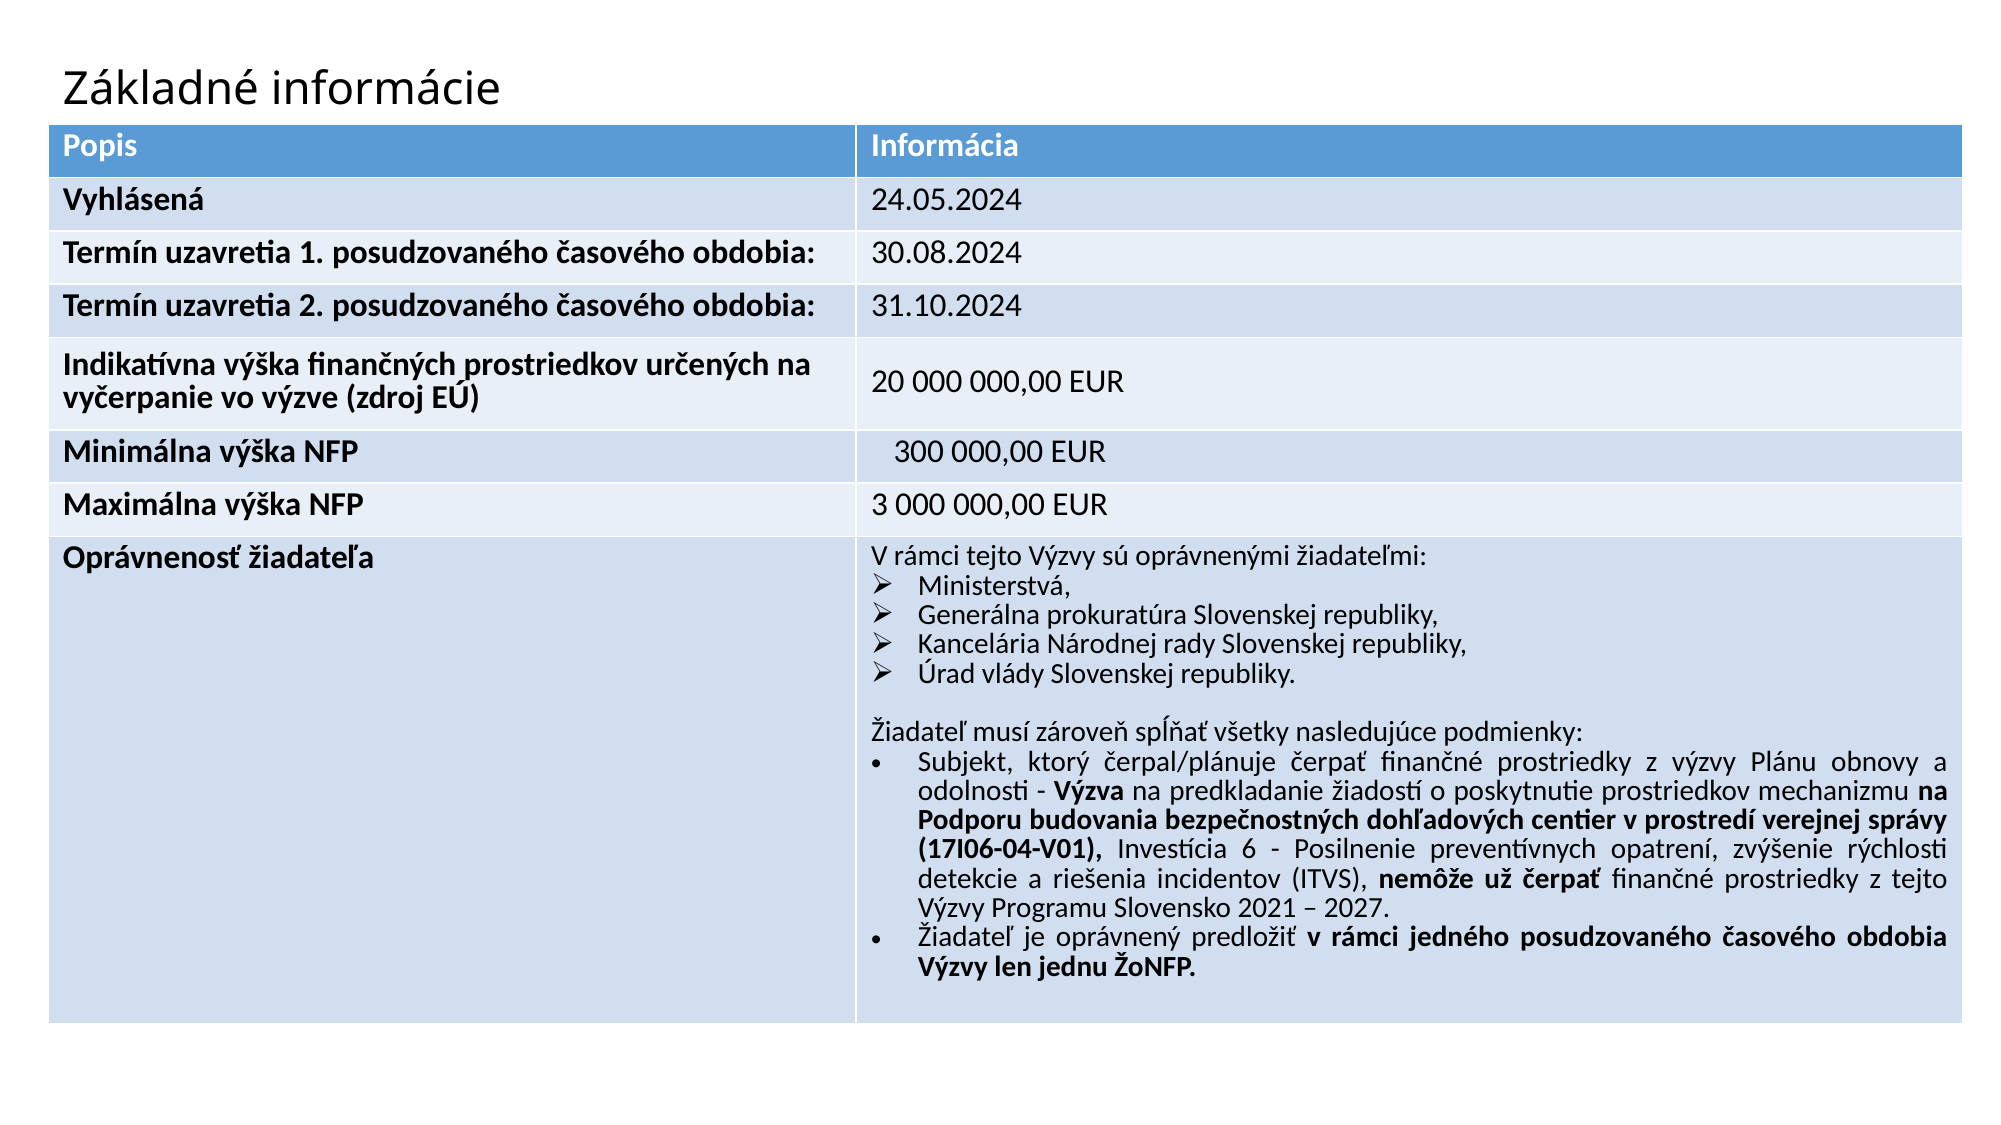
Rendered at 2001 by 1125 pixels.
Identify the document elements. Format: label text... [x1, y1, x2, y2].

table_cell 20 000 000,00 EUR [857, 338, 1962, 429]
table_cell Termín uzavretia 1. posudzovaného časového obdobia: [49, 232, 855, 283]
table_cell 300 000,00 EUR [857, 431, 1962, 482]
table_cell 3 000 000,00 EUR [857, 484, 1962, 536]
table_cell Minimálna výška NFP [49, 431, 855, 482]
table_cell 31.10.2024 [857, 285, 1962, 337]
table_header Informácia [857, 125, 1962, 177]
table_cell Termín uzavretia 2. posudzovaného časového obdobia: [49, 285, 855, 337]
table_cell Indikatívna výška finančných prostriedkov určených na vyčerpanie vo výzve (zdroj EÚ) [49, 338, 855, 429]
table_cell 24.05.2024 [857, 178, 1962, 230]
table_cell Oprávnenosť žiadateľa [49, 537, 855, 1023]
table_cell 30.08.2024 [857, 232, 1962, 283]
table_cell Maximálna výška NFP [49, 484, 855, 536]
table_header Popis [49, 125, 855, 177]
table_cell V rámci tejto Výzvy sú oprávnenými žiadateľmi: Ministerstvá, Generálna prokuratúra Slovenskej republiky, Kancelária Národnej rady Slovenskej republiky, Úrad vlády Slovenskej republiky. Žiadateľ musí zároveň spĺňať všetky nasledujúce podmienky: Subjekt, ktorý čerpal/plánuje čerpať finančné prostriedky z výzvy Plánu obnovy a odolnosti - Výzva na predkladanie žiadostí o poskytnutie prostriedkov mechanizmu na Podporu budovania bezpečnostných dohľadových centier v prostredí verejnej správy (17I06-04-V01), Investícia 6 - Posilnenie preventívnych opatrení, zvýšenie rýchlosti detekcie a riešenia incidentov (ITVS), nemôže už čerpať finančné prostriedky z tejto Výzvy Programu Slovensko 2021 – 2027. Žiadateľ je oprávnený predložiť v rámci jedného posudzovaného časového obdobia Výzvy len jednu ŽoNFP. [857, 537, 1962, 1023]
table_cell Vyhlásená [49, 178, 855, 230]
title Základné informácie [47, 48, 1548, 123]
